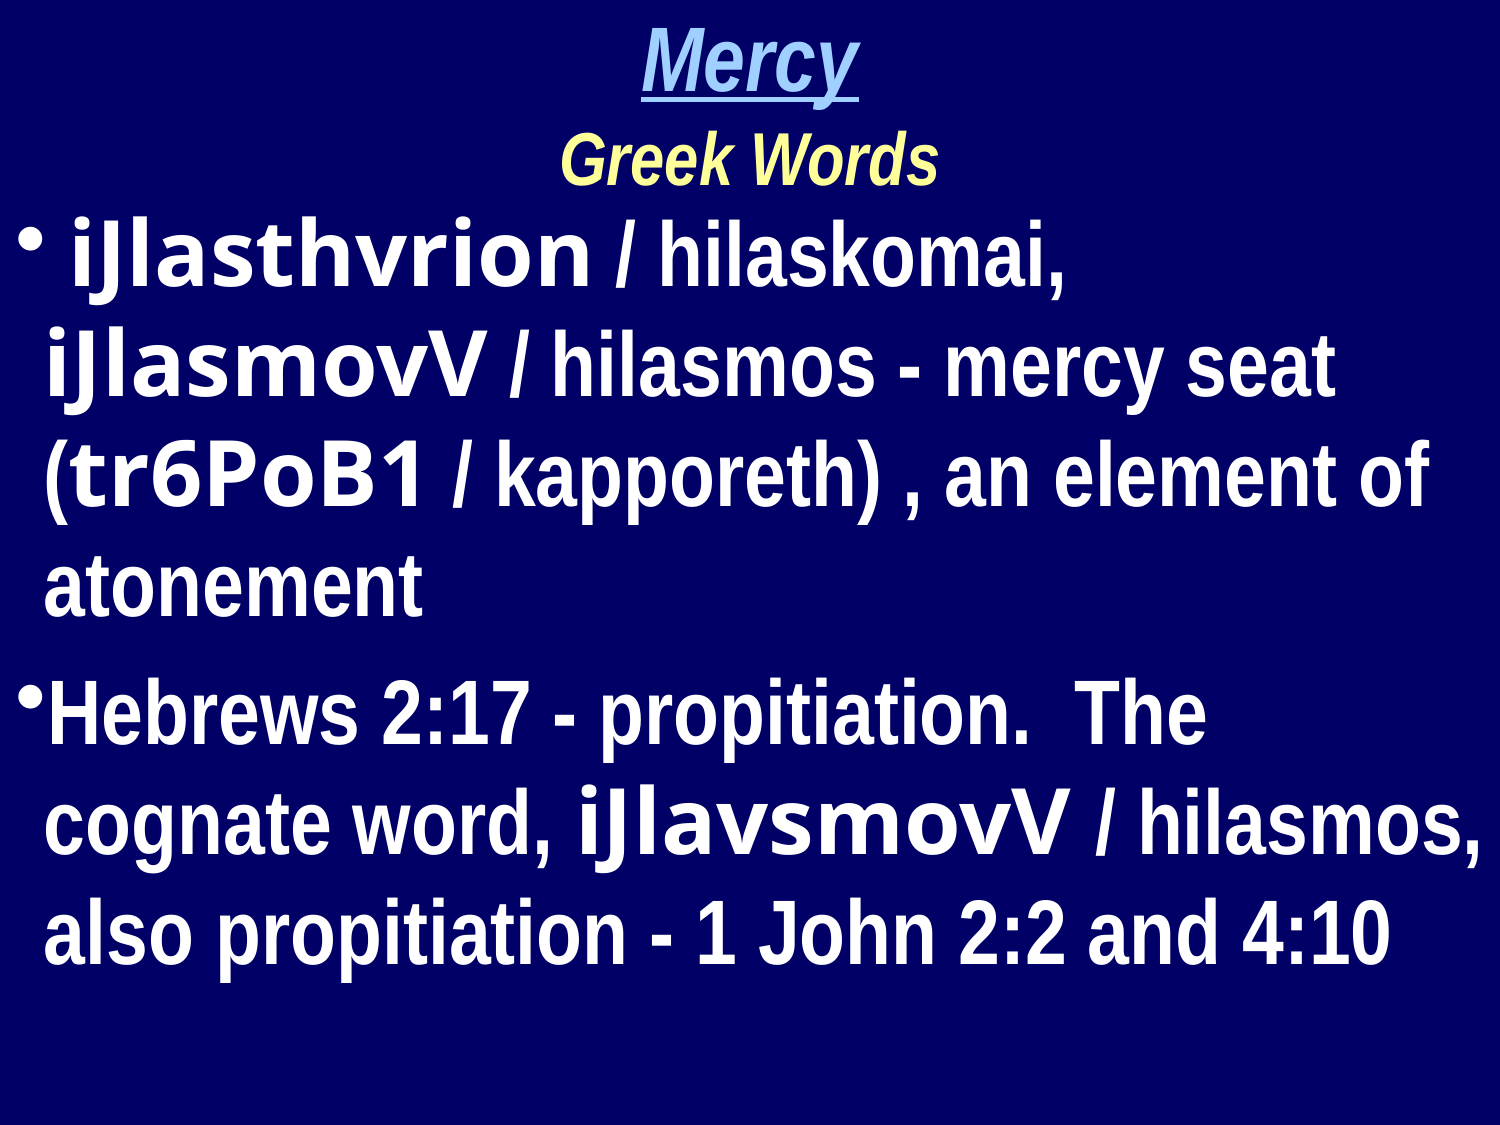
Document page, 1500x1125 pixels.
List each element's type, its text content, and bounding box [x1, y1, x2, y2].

title Mercy Greek Words [0, 0, 1500, 187]
list iJlasthvrion / hilaskomai, iJlasmovV / hilasmos - mercy seat (tr6PoB1 / kapporeth) , an element of atonement Hebrews 2:17 - propitiation. The cognate word, iJlavsmovV / hilasmos, also propitiation - 1 John 2:2 and 4:10 [0, 187, 1500, 1125]
